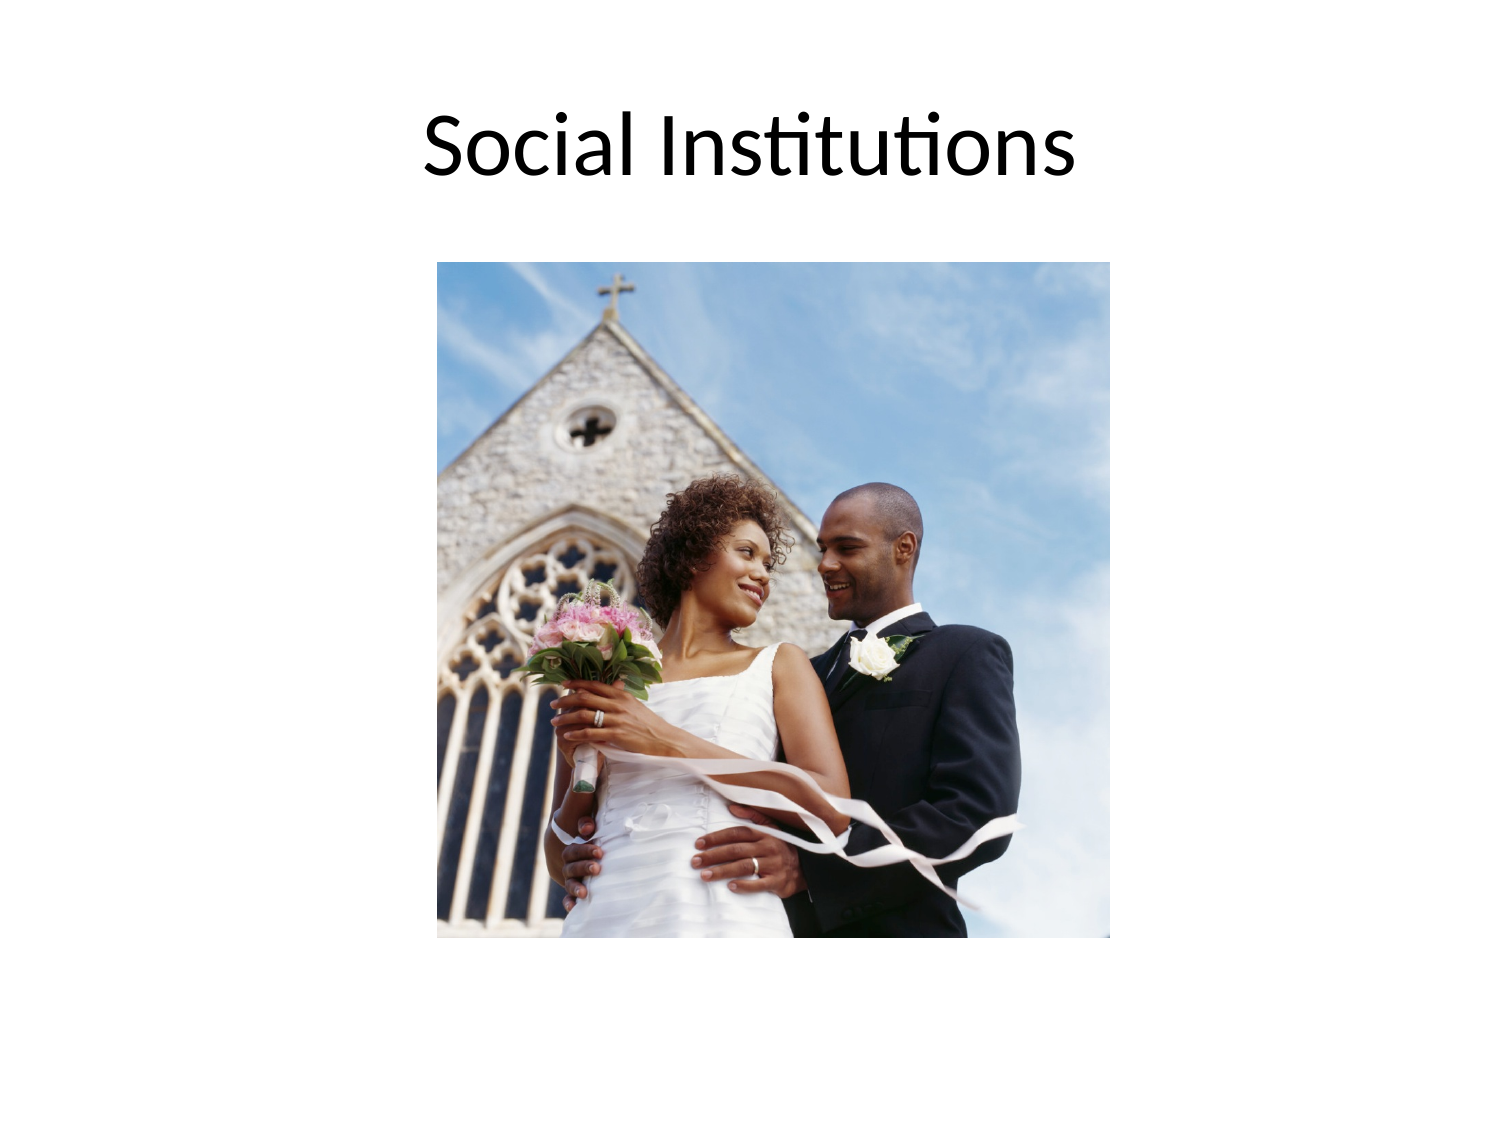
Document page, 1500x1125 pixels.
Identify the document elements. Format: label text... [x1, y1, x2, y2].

title Social Institutions [75, 45, 1425, 233]
picture [437, 262, 1111, 938]
